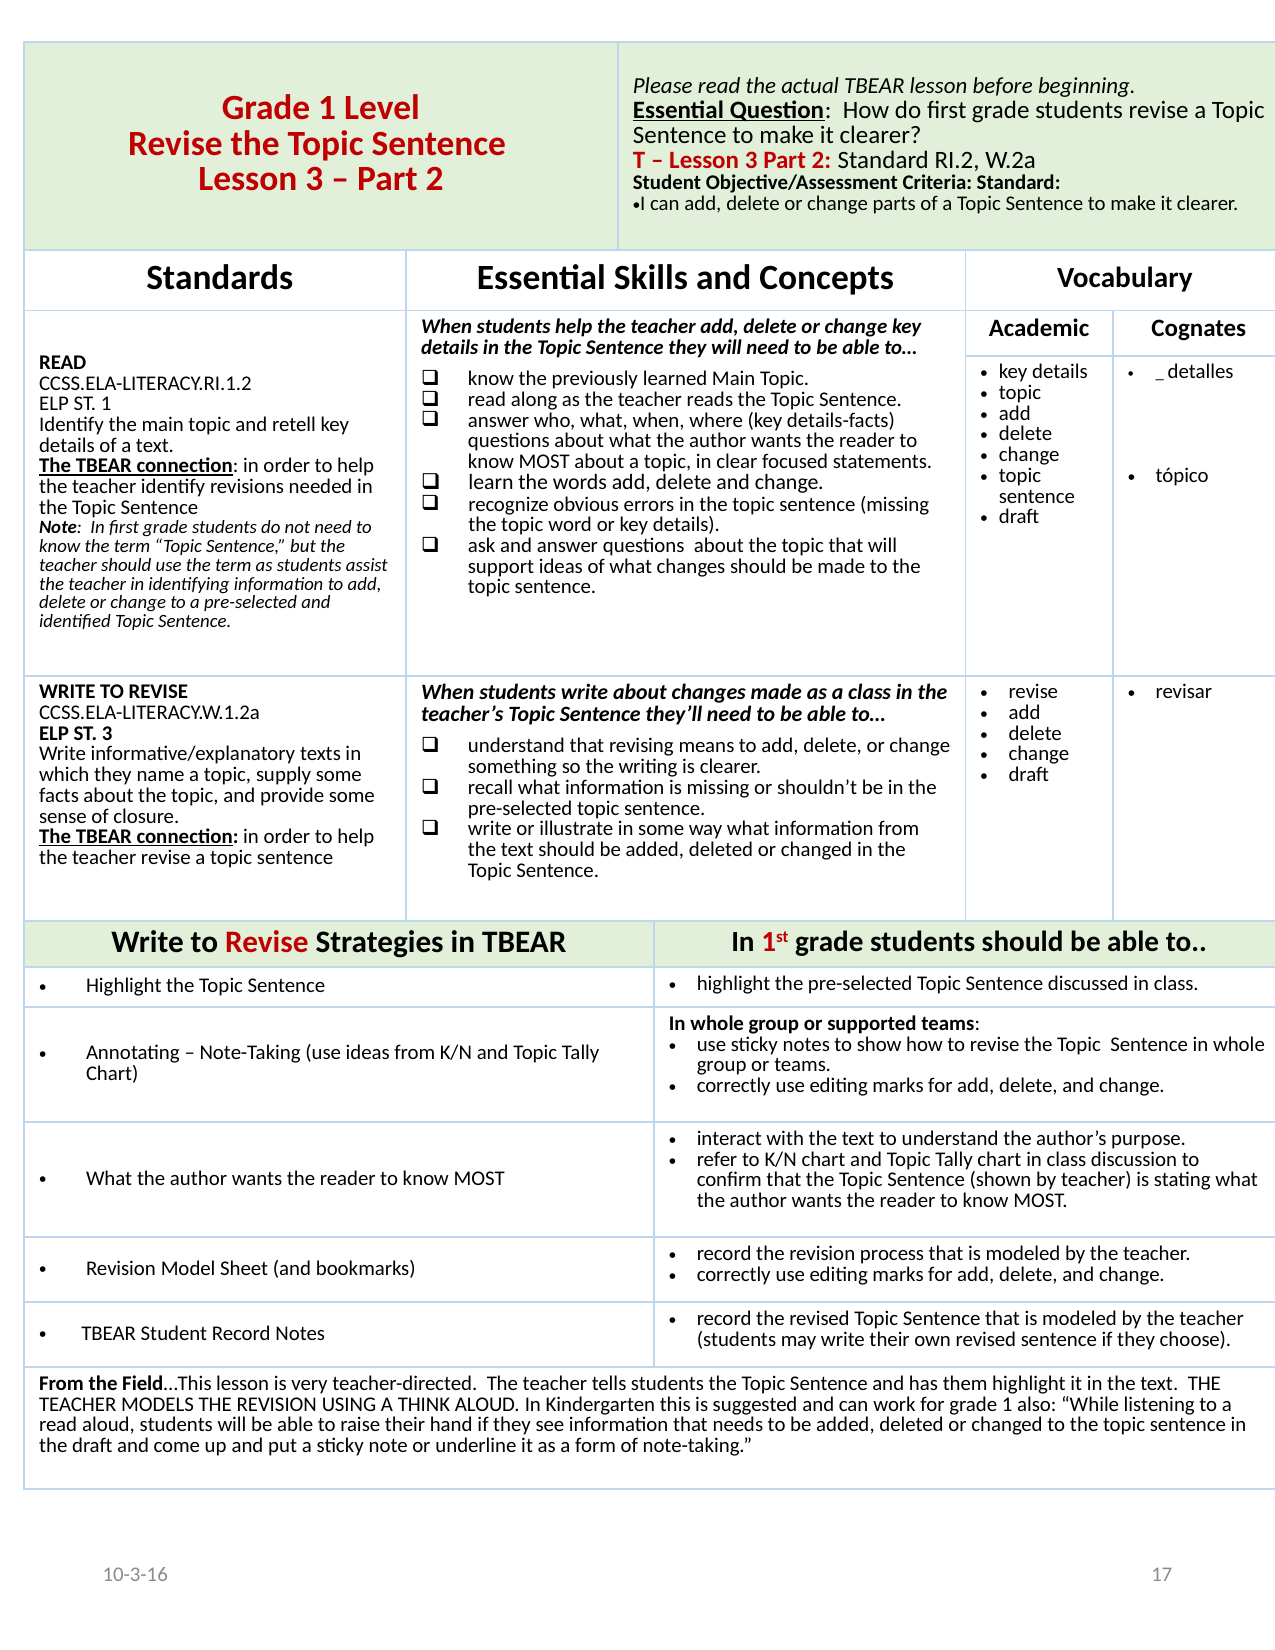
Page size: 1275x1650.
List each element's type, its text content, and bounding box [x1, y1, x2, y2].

table_cell Annotating – Note-Taking (use ideas from K/N and Topic Tally Chart) [25, 1008, 653, 1121]
table_cell From the Field…This lesson is very teacher-directed. The teacher tells students the Topic Sentence and has them highlight it in the text. THE TEACHER MODELS THE REVISION USING A THINK ALOUD. In Kindergarten this is suggested and can work for grade 1 also: “While listening to a read aloud, students will be able to raise their hand if they see information that needs to be added, deleted or changed to the topic sentence in the draft and come up and put a sticky note or underline it as a form of note-taking.” [25, 1368, 1275, 1488]
table_cell READ CCSS.ELA-LITERACY.RI.1.2 ELP ST. 1 Identify the main topic and retell key details of a text. The TBEAR connection: in order to help the teacher identify revisions needed in the Topic Sentence Note: In first grade students do not need to know the term “Topic Sentence,” but the teacher should use the term as students assist the teacher in identifying information to add, delete or change to a pre-selected and identified Topic Sentence. [25, 311, 405, 675]
table_cell record the revised Topic Sentence that is modeled by the teacher (students may write their own revised sentence if they choose). [655, 1303, 1275, 1366]
table_cell Cognates [1114, 311, 1275, 355]
table_cell Highlight the Topic Sentence [25, 968, 653, 1006]
table_cell In whole group or supported teams: use sticky notes to show how to revise the Topic Sentence in whole group or teams. correctly use editing marks for add, delete, and change. [655, 1008, 1275, 1121]
table_header Grade 1 Level Revise the Topic Sentence Lesson 3 – Part 2 [25, 43, 617, 249]
table_header Please read the actual TBEAR lesson before beginning. Essential Question: How do first grade students revise a Topic Sentence to make it clearer? T – Lesson 3 Part 2: Standard RI.2, W.2a Student Objective/Assessment Criteria: Standard: I can add, delete or change parts of a Topic Sentence to make it clearer. [619, 43, 1275, 249]
slide_number 17 [900, 1529, 1188, 1618]
table_cell Standards [25, 251, 405, 310]
table_cell When students help the teacher add, delete or change key details in the Topic Sentence they will need to be able to… know the previously learned Main Topic. read along as the teacher reads the Topic Sentence. answer who, what, when, where (key details-facts) questions about what the author wants the reader to know MOST about a topic, in clear focused statements. learn the words add, delete and change. recognize obvious errors in the topic sentence (missing the topic word or key details). ask and answer questions about the topic that will support ideas of what changes should be made to the topic sentence. [407, 311, 965, 675]
table_cell WRITE TO REVISE CCSS.ELA-LITERACY.W.1.2a ELP ST. 3 Write informative/explanatory texts in which they name a topic, supply some facts about the topic, and provide some sense of closure. The TBEAR connection: in order to help the teacher revise a topic sentence [25, 677, 405, 920]
table_cell When students write about changes made as a class in the teacher’s Topic Sentence they’ll need to be able to… understand that revising means to add, delete, or change something so the writing is clearer. recall what information is missing or shouldn’t be in the pre-selected topic sentence. write or illustrate in some way what information from the text should be added, deleted or changed in the Topic Sentence. [407, 677, 965, 920]
table_cell interact with the text to understand the author’s purpose. refer to K/N chart and Topic Tally chart in class discussion to confirm that the Topic Sentence (shown by teacher) is stating what the author wants the reader to know MOST. [655, 1123, 1275, 1236]
table_cell revisar [1114, 677, 1275, 920]
table_cell Academic [966, 311, 1112, 355]
table_cell key details topic add delete change topic sentence draft [966, 357, 1112, 675]
table_cell Essential Skills and Concepts [407, 251, 965, 310]
table_cell What the author wants the reader to know MOST [25, 1123, 653, 1236]
table_cell Vocabulary [966, 251, 1275, 310]
table_cell TBEAR Student Record Notes [25, 1303, 653, 1366]
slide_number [87, 1529, 375, 1618]
table_cell revise add delete change draft [966, 677, 1112, 920]
table_cell In 1st grade students should be able to.. [655, 922, 1275, 966]
table_cell Revision Model Sheet (and bookmarks) [25, 1238, 653, 1301]
table_cell Write to Revise Strategies in TBEAR [25, 922, 653, 966]
table_cell _ detalles tópico [1114, 357, 1275, 675]
table_cell highlight the pre-selected Topic Sentence discussed in class. [655, 968, 1275, 1006]
table_cell record the revision process that is modeled by the teacher. correctly use editing marks for add, delete, and change. [655, 1238, 1275, 1301]
